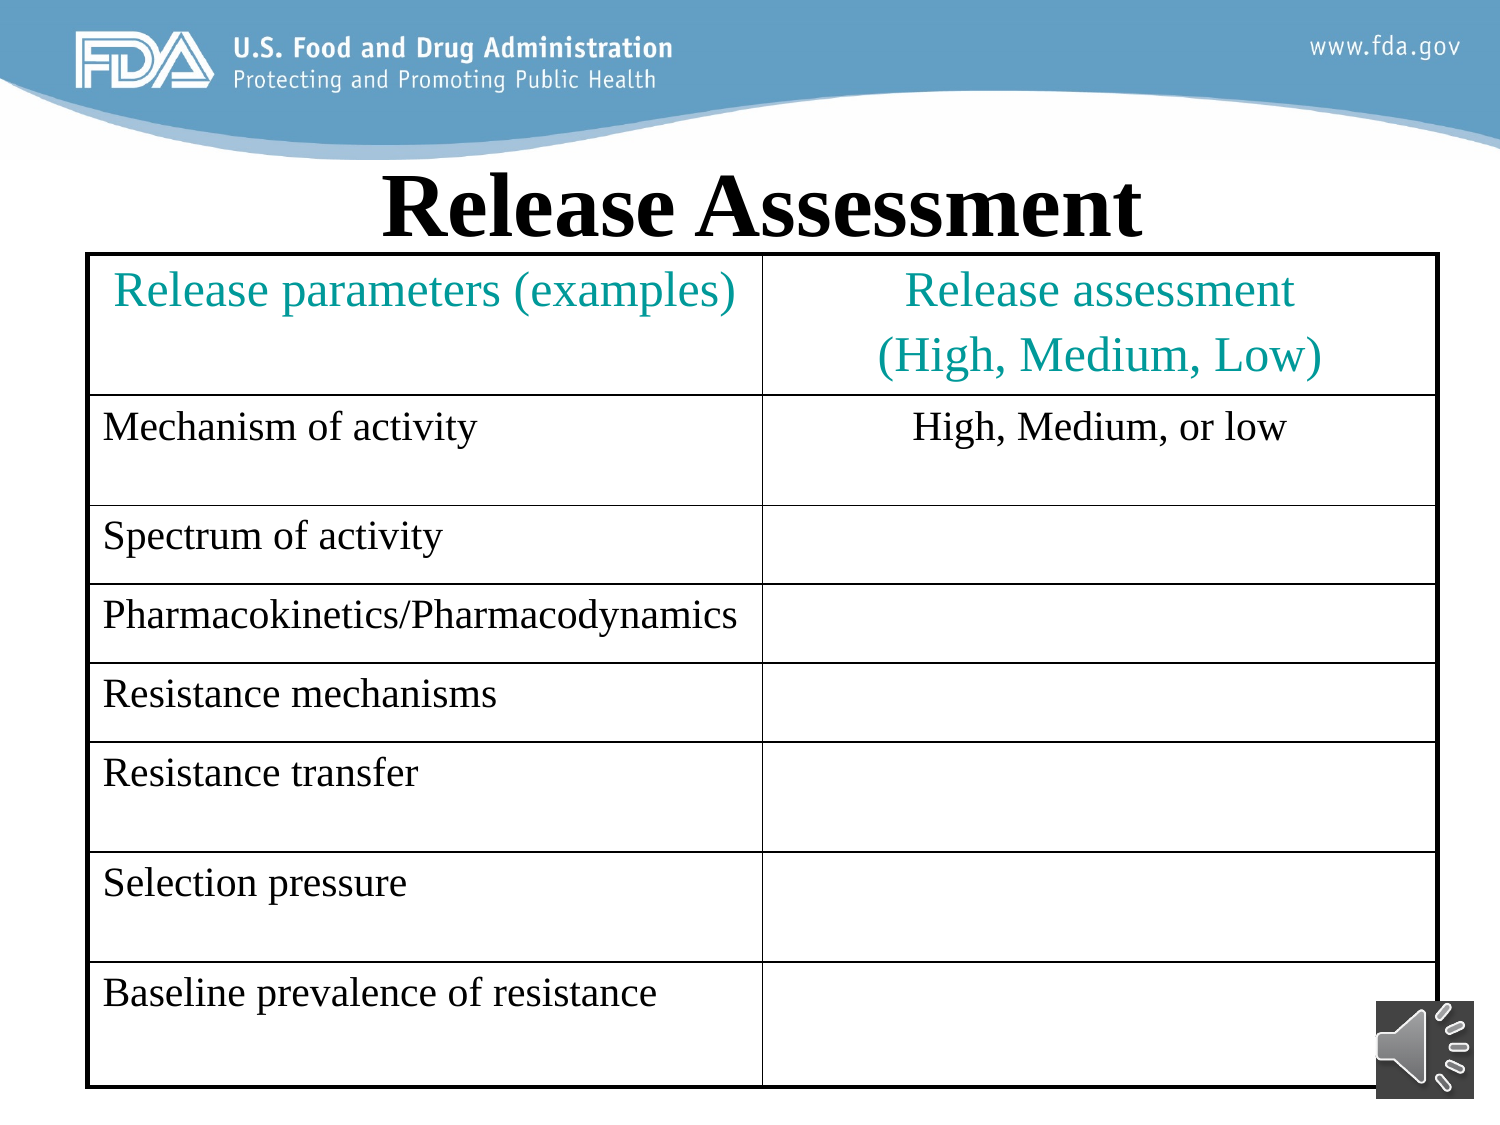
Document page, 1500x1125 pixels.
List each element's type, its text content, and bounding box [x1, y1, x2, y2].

picture [0, 0, 1500, 160]
table_cell [763, 585, 1435, 662]
table_header Release parameters (examples) [90, 256, 762, 394]
table_header Release assessment (High, Medium, Low) [763, 256, 1435, 394]
table_cell Baseline prevalence of resistance [90, 963, 762, 1085]
table_cell Resistance transfer [90, 743, 762, 851]
table_cell Selection pressure [90, 853, 762, 961]
table_cell [763, 963, 1435, 1085]
table_cell [763, 853, 1435, 961]
table_cell Resistance mechanisms [90, 664, 762, 741]
table_cell High, Medium, or low [763, 396, 1435, 505]
table_cell [763, 743, 1435, 851]
table_cell [763, 506, 1435, 583]
picture [1374, 999, 1476, 1101]
title Release Assessment [112, 125, 1413, 252]
table_cell Mechanism of activity [90, 396, 762, 505]
table_cell Spectrum of activity [90, 506, 762, 583]
table_cell Pharmacokinetics/Pharmacodynamics [90, 585, 762, 662]
table_cell [763, 664, 1435, 741]
